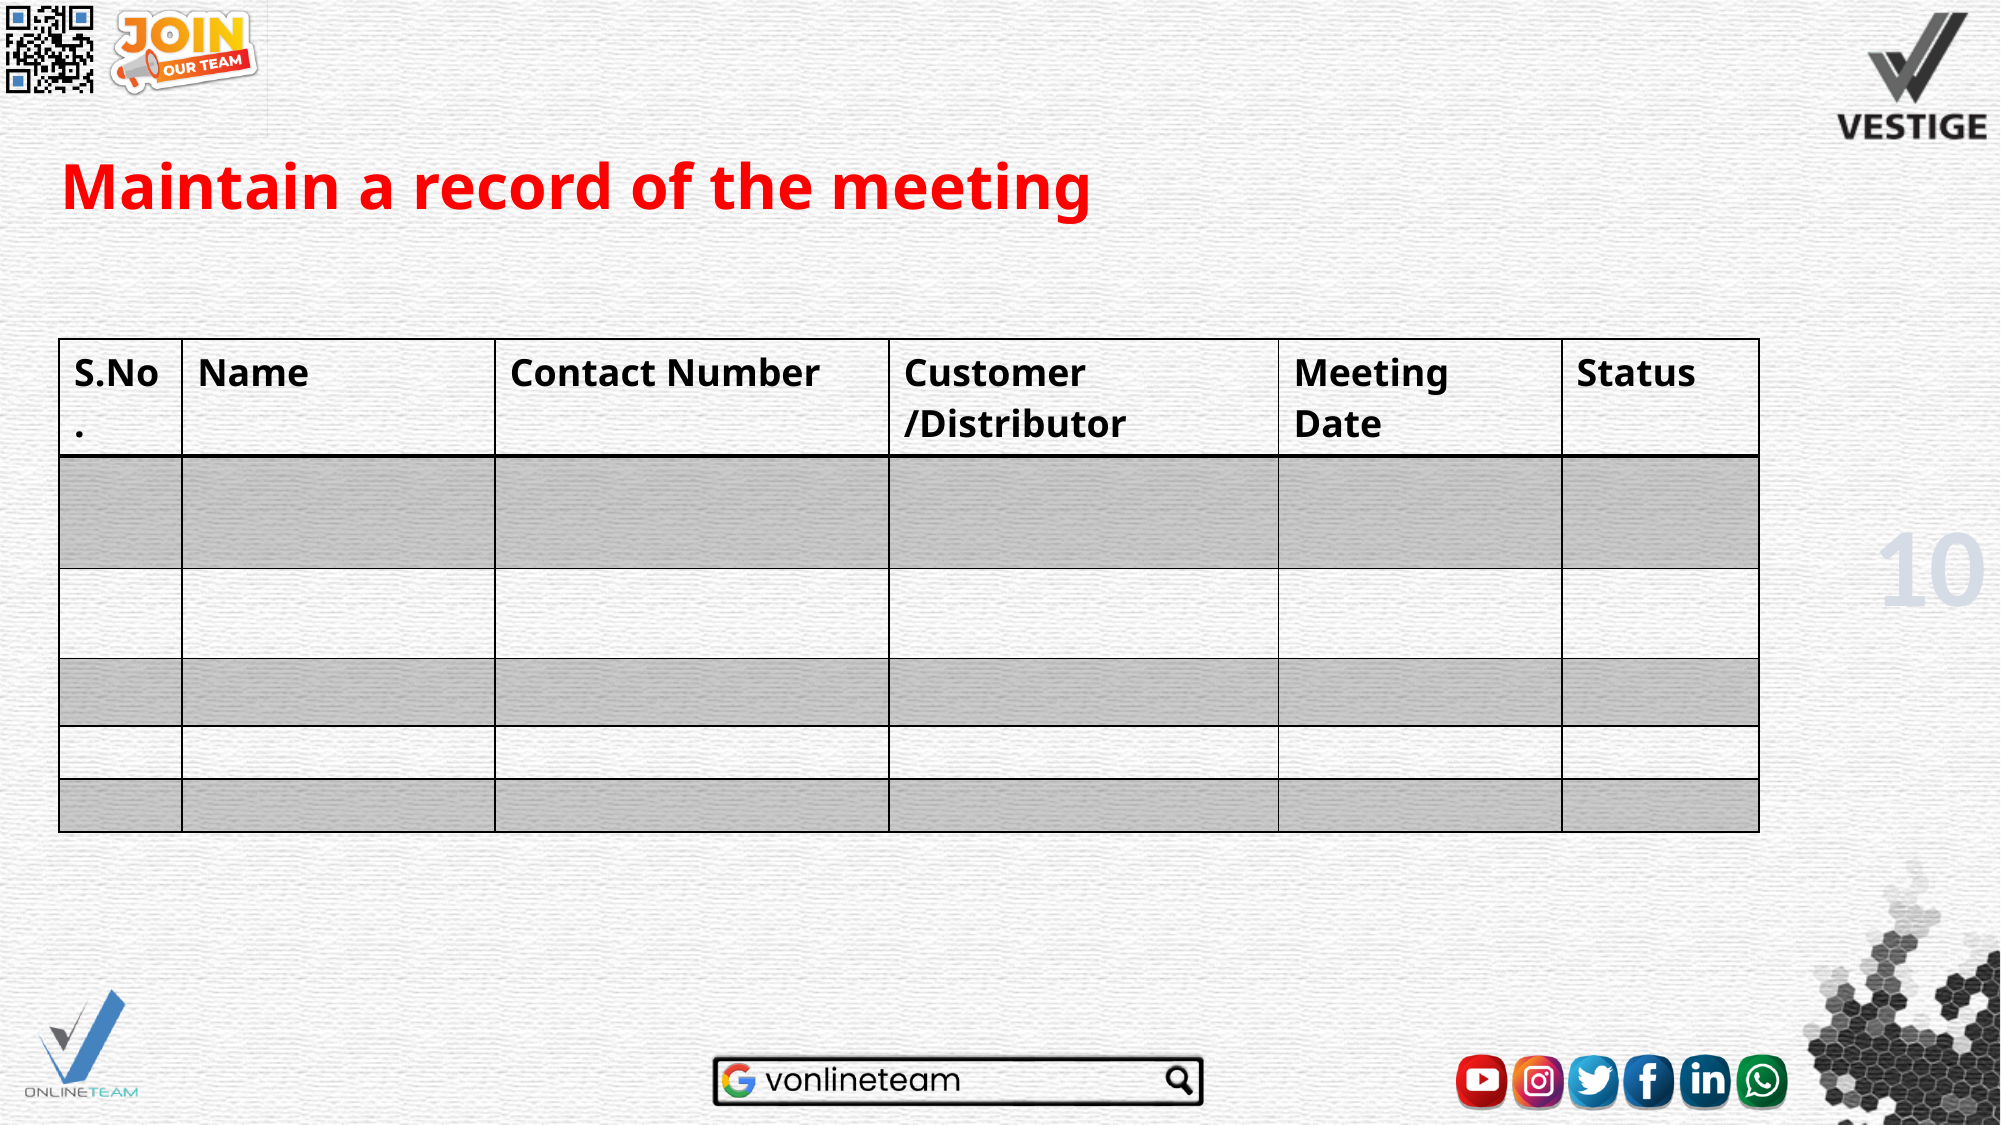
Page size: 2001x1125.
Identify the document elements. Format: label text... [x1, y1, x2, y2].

table_header Meeting Date [1279, 340, 1561, 454]
text_box Maintain a record of the meeting [45, 147, 1925, 227]
text_box 10 [1857, 486, 2000, 637]
table_cell [890, 458, 1278, 568]
table_cell [1279, 458, 1561, 568]
table_cell [1563, 569, 1758, 658]
table_cell [890, 727, 1278, 778]
table_cell [1279, 569, 1561, 658]
table_cell [183, 458, 494, 568]
table_cell [890, 780, 1278, 831]
table_cell [1563, 659, 1758, 725]
table_cell [183, 780, 494, 831]
table_header Status [1563, 340, 1758, 454]
table_cell [183, 659, 494, 725]
table_cell [1279, 780, 1561, 831]
table_cell [890, 659, 1278, 725]
table_cell [496, 458, 888, 568]
table_cell [1563, 780, 1758, 831]
table_cell [890, 569, 1278, 658]
table_cell [183, 569, 494, 658]
table_header Name [183, 340, 494, 454]
table_header Customer /Distributor [890, 340, 1278, 454]
table_cell [1279, 727, 1561, 778]
table_cell [183, 727, 494, 778]
table_header S.No. [60, 340, 181, 454]
table_cell [496, 569, 888, 658]
table_cell [60, 569, 181, 658]
table_cell [496, 727, 888, 778]
table_cell [60, 780, 181, 831]
table_header Contact Number [496, 340, 888, 454]
table_cell [496, 780, 888, 831]
table_cell [496, 659, 888, 725]
picture [0, 0, 2001, 1125]
table_cell [1563, 458, 1758, 568]
table_cell [60, 727, 181, 778]
table_cell [60, 659, 181, 725]
table_cell [1279, 659, 1561, 725]
table_cell [60, 458, 181, 568]
table_cell [1563, 727, 1758, 778]
